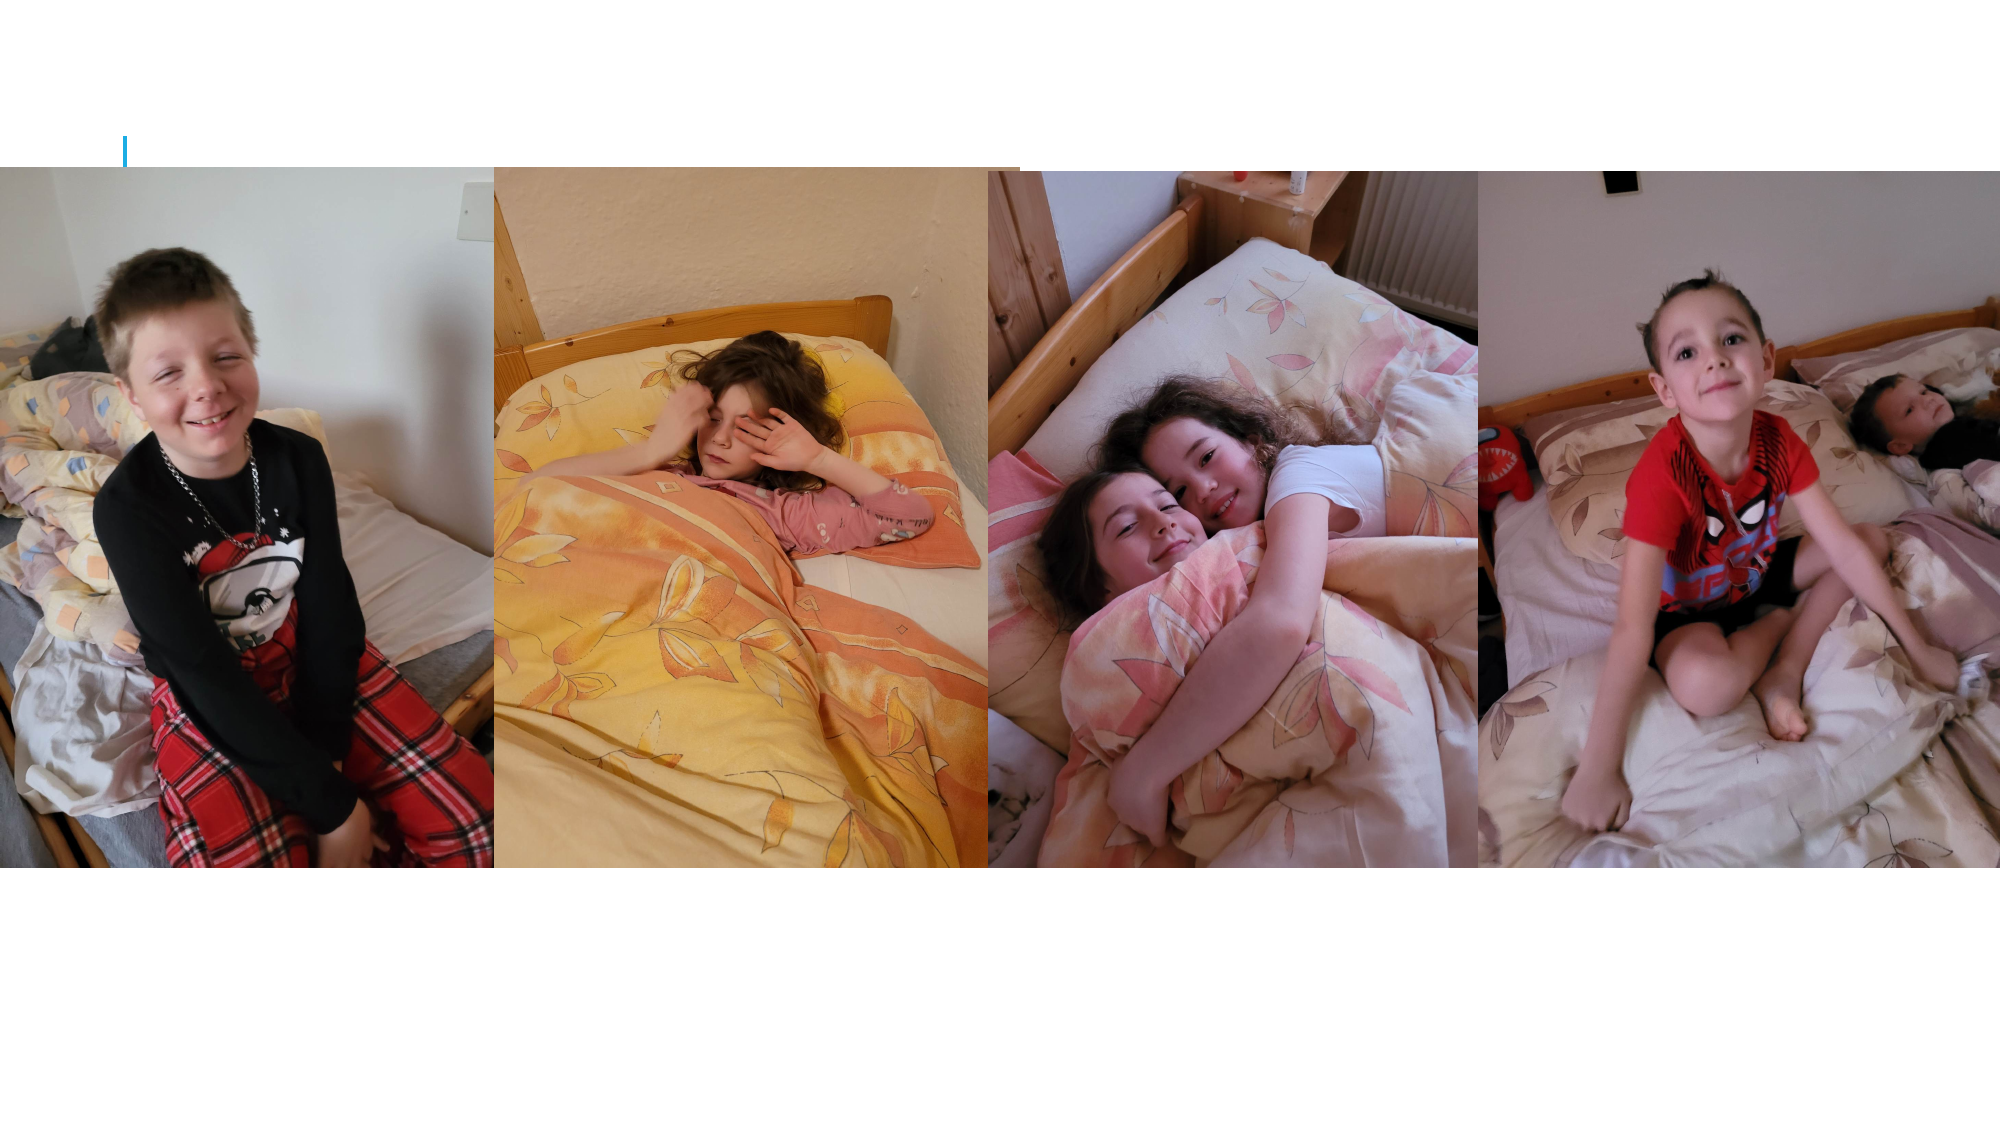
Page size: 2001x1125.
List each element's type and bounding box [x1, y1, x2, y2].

picture [0, 166, 2000, 868]
